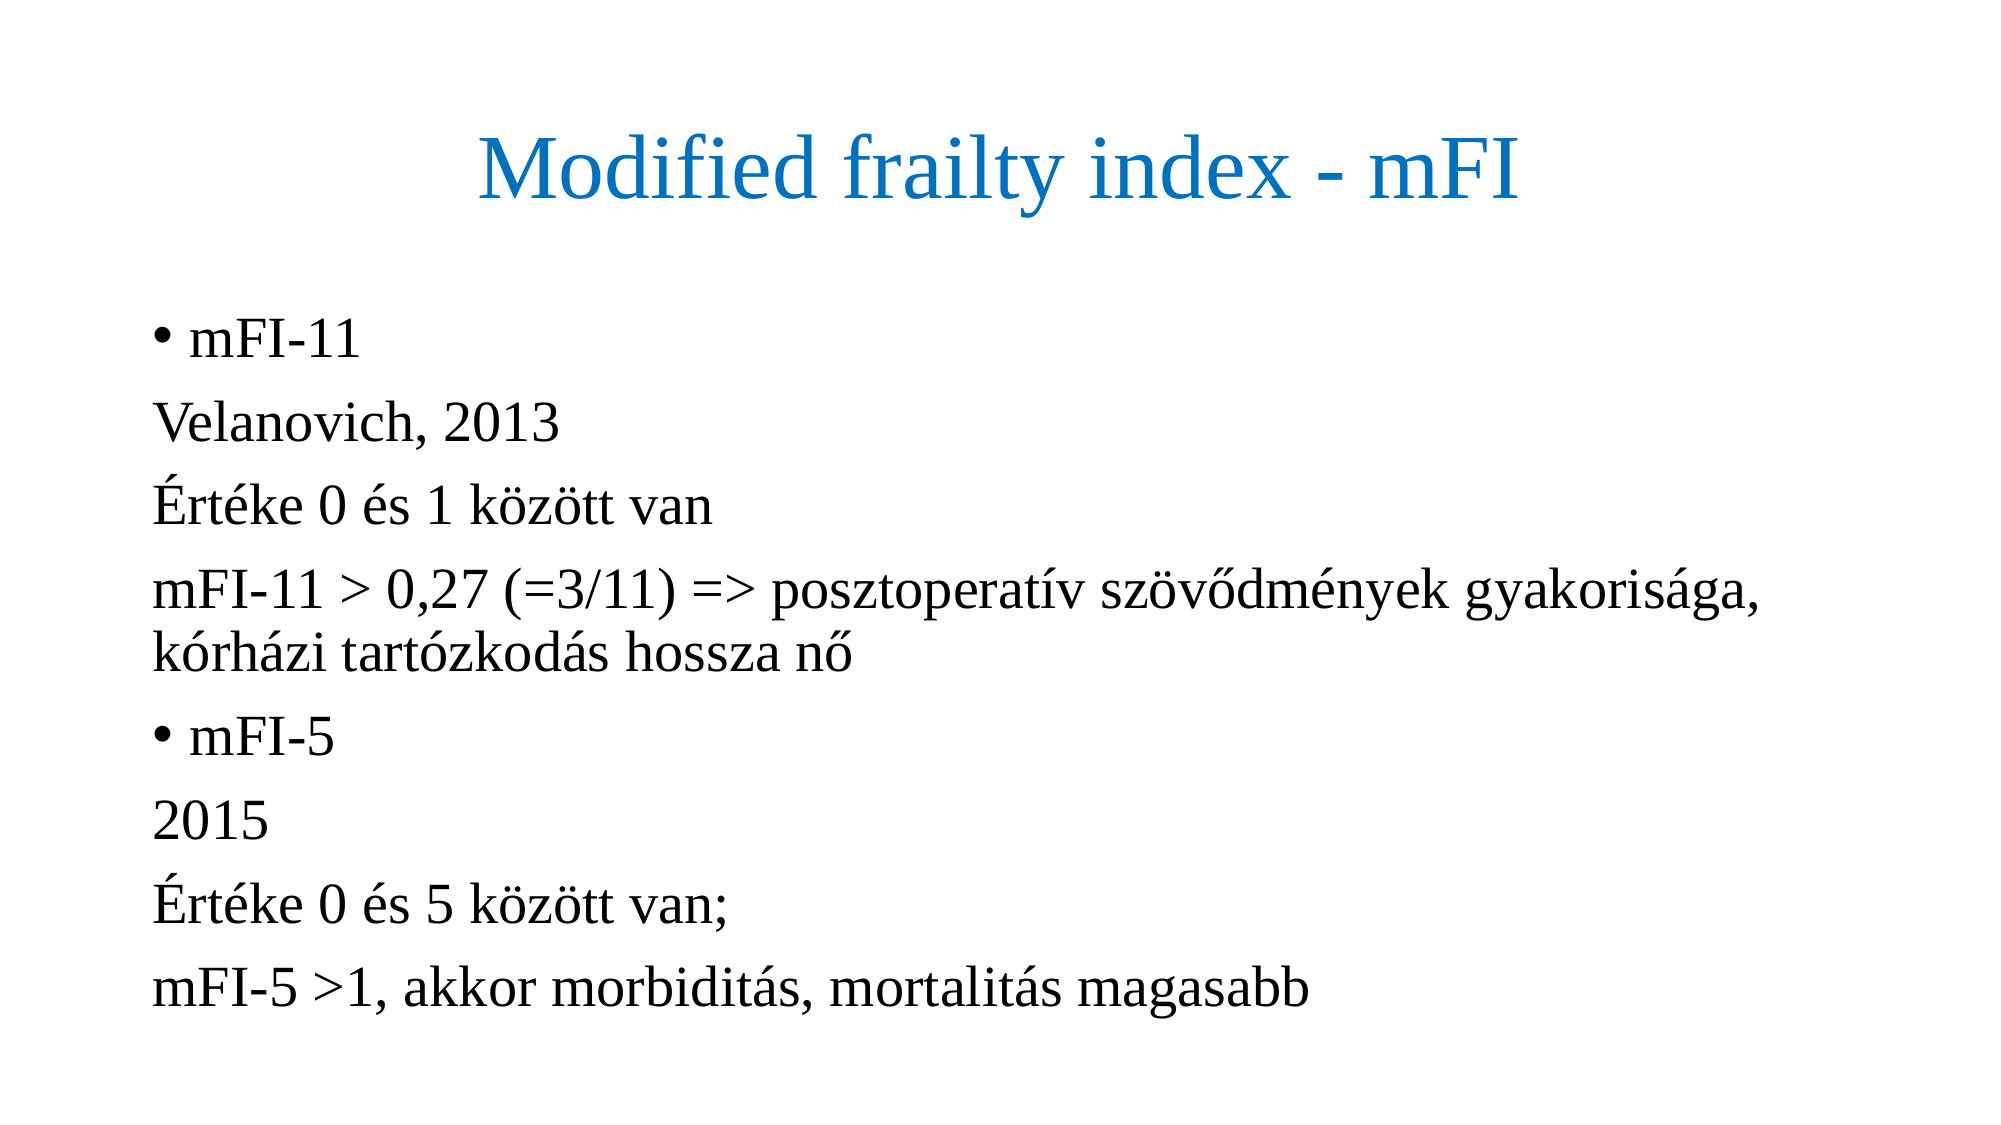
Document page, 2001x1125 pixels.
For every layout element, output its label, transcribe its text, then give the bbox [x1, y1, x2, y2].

title Modified frailty index - mFI [137, 59, 1863, 278]
list mFI-11 Velanovich, 2013 Értéke 0 és 1 között van mFI-11 > 0,27 (=3/11) => posztoperatív szövődmények gyakorisága, kórházi tartózkodás hossza nő mFI-5 2015 Értéke 0 és 5 között van; mFI-5 >1, akkor morbiditás, mortalitás magasabb [137, 299, 1863, 1037]
